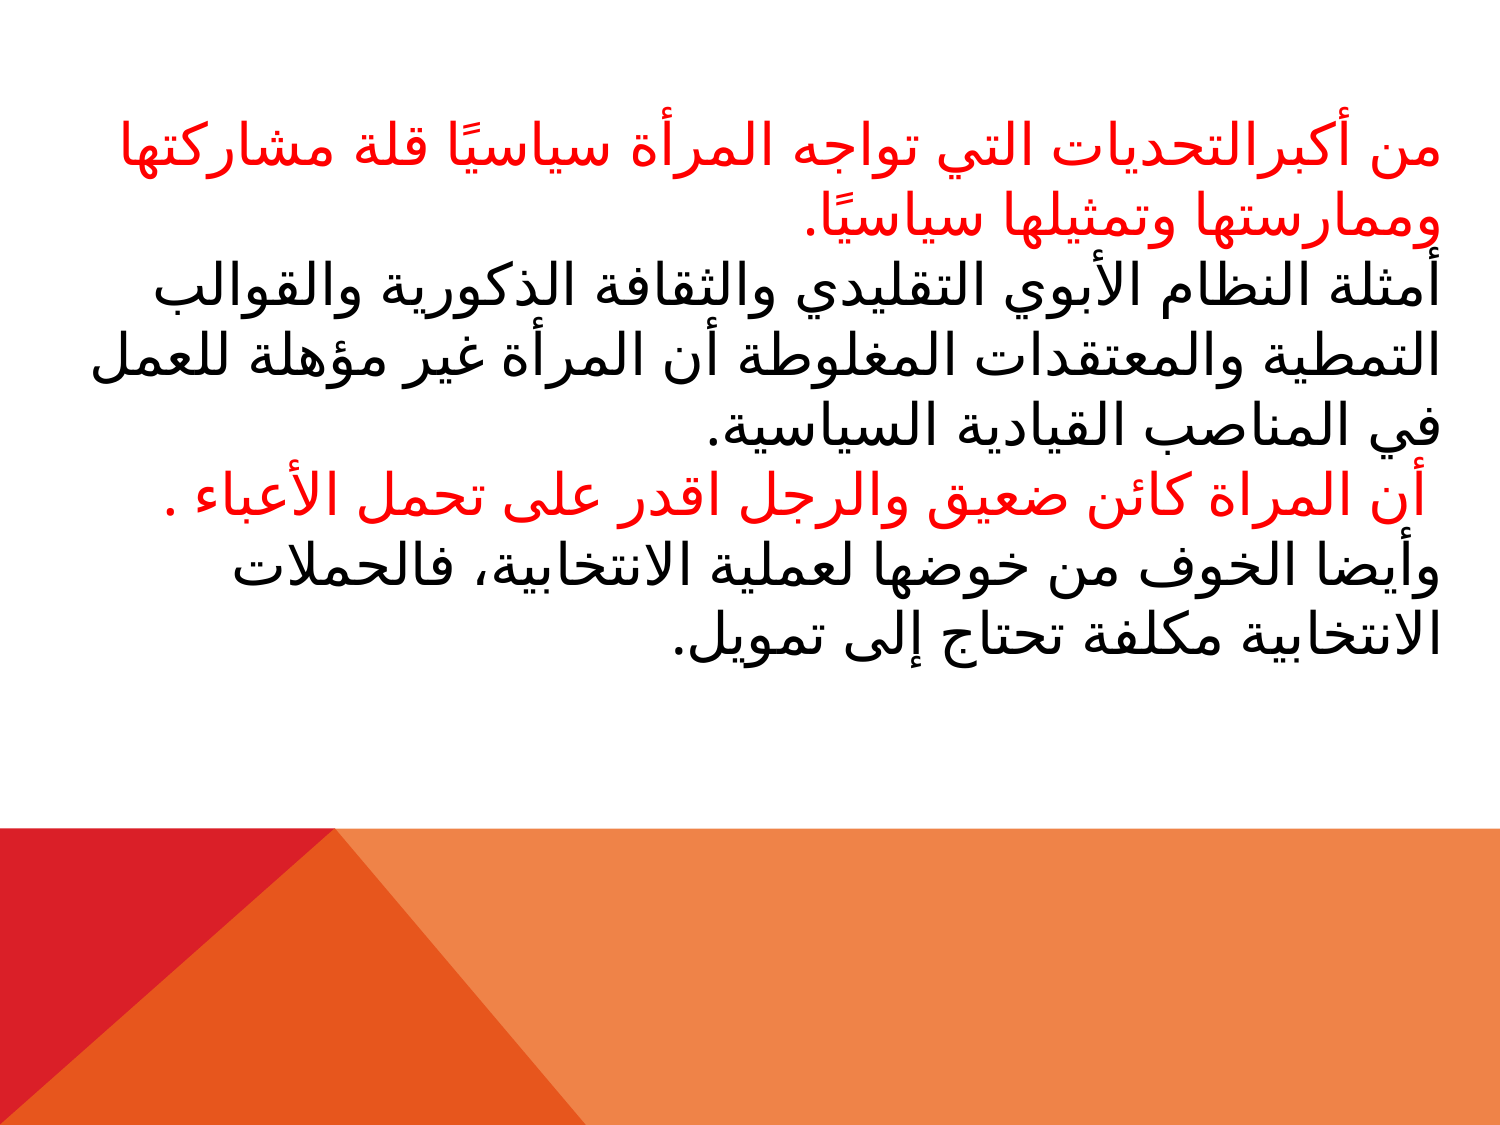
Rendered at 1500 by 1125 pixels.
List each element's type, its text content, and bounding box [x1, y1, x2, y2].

text_box من أكبرالتحديات التي تواجه المرأة سياسيًا قلة مشاركتها وممارستها وتمثيلها سياسيًا. أمثلة النظام الأبوي التقليدي والثقافة الذكورية والقوالب التمطية والمعتقدات المغلوطة أن المرأة غير مؤهلة للعمل في المناصب القيادية السياسية. أن المراة كائن ضعيق والرجل اقدر على تحمل الأعباء . وأيضا الخوف من خوضها لعملية الانتخابية، فالحملات الانتخابية مكلفة تحتاج إلى تمويل. [53, 54, 1459, 675]
